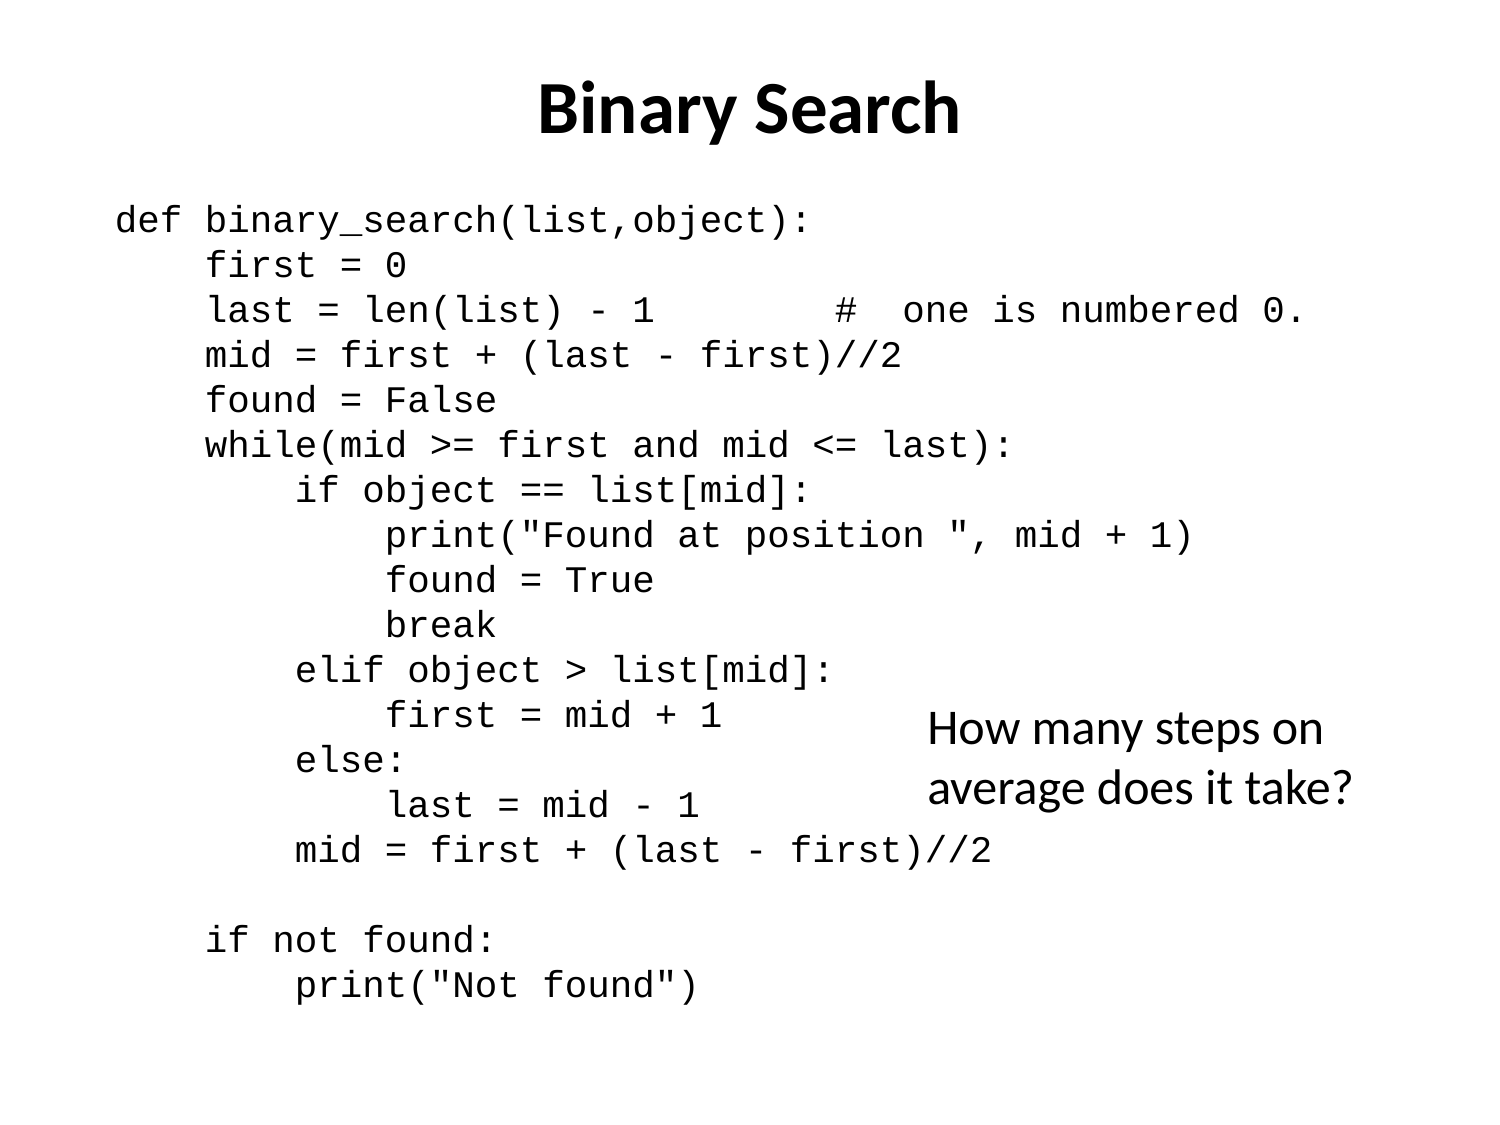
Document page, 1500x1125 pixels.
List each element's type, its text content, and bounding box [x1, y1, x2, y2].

text_box def binary_search(list,object): first = 0 last = len(list) - 1 # one is numbered 0. mid = first + (last - first)//2 found = False while(mid >= first and mid <= last): if object == list[mid]: print("Found at position ", mid + 1) found = True break elif object > list[mid]: first = mid + 1 else: last = mid - 1 mid = first + (last - first)//2 if not found: print("Not found") [99, 187, 1400, 1013]
title Binary Search [75, 45, 1425, 163]
text_box How many steps on average does it take? [912, 687, 1488, 823]
